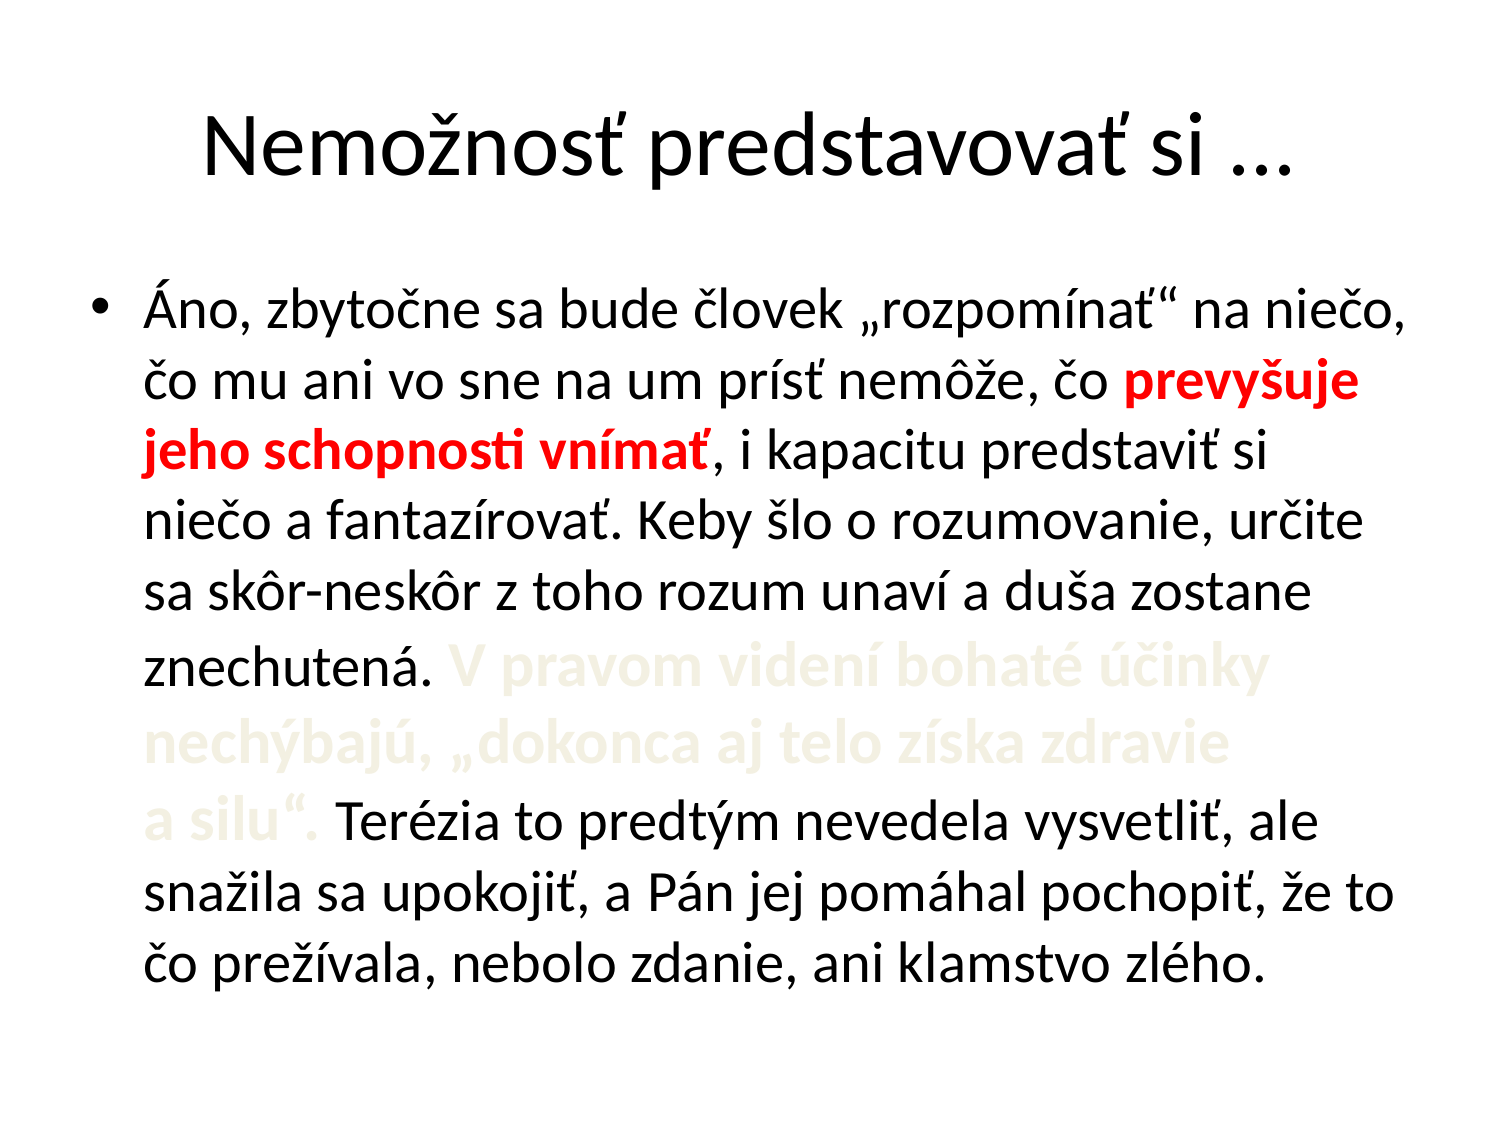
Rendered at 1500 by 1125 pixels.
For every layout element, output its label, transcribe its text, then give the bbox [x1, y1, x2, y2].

title Nemožnosť predstavovať si ... [75, 45, 1425, 233]
list Áno, zbytočne sa bude človek „rozpomínať“ na niečo, čo mu ani vo sne na um prísť nemôže, čo prevyšuje jeho schopnosti vnímať, i kapacitu predstaviť si niečo a fantazírovať. Keby šlo o rozumovanie, určite sa skôr-neskôr z toho rozum unaví a duša zostane znechutená. V pravom videní bohaté účinky nechýbajú, „dokonca aj telo získa zdravie a silu“. Terézia to predtým nevedela vysvetliť, ale snažila sa upokojiť, a Pán jej pomáhal pochopiť, že to čo prežívala, nebolo zdanie, ani klamstvo zlého. [75, 262, 1425, 1005]
